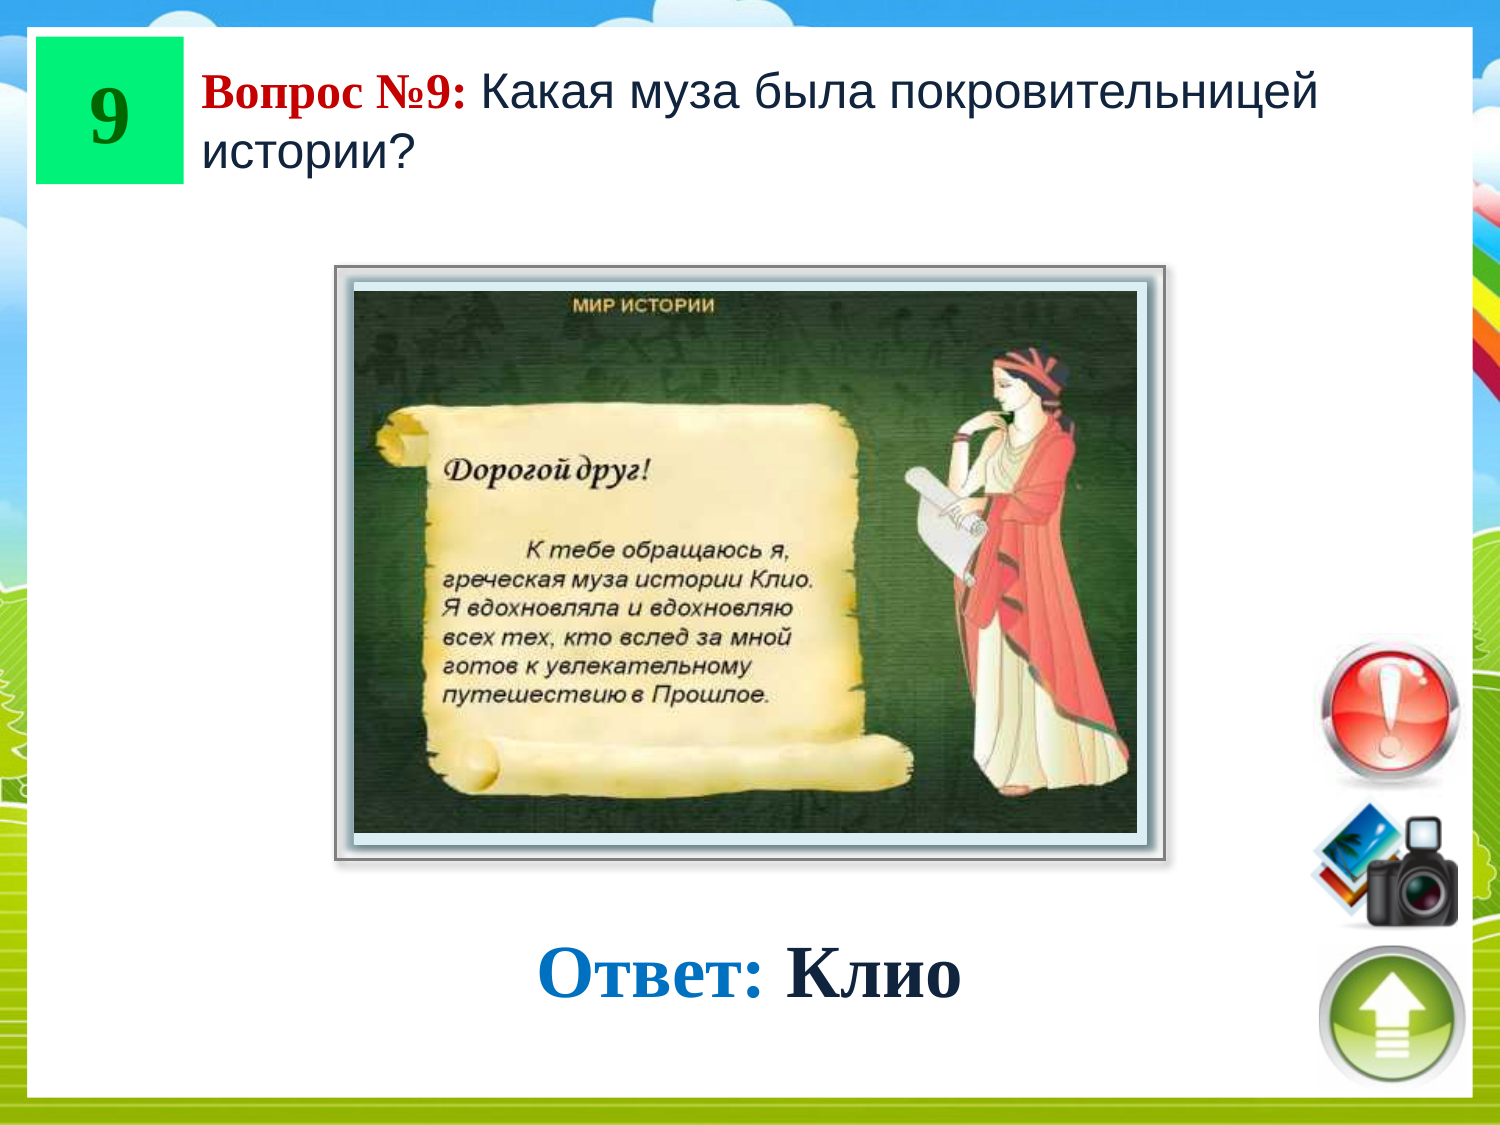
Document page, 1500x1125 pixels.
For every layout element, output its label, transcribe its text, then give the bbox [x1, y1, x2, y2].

picture [1318, 945, 1467, 1093]
text_box Ответ: Клио [279, 914, 1221, 1020]
text_box 9 [34, 35, 186, 186]
text_box Вопрос №9: Какая муза была покровительницей истории? [186, 51, 1462, 187]
text_box [0, 0, 1500, 1125]
picture [1309, 633, 1468, 931]
picture [336, 267, 1164, 859]
